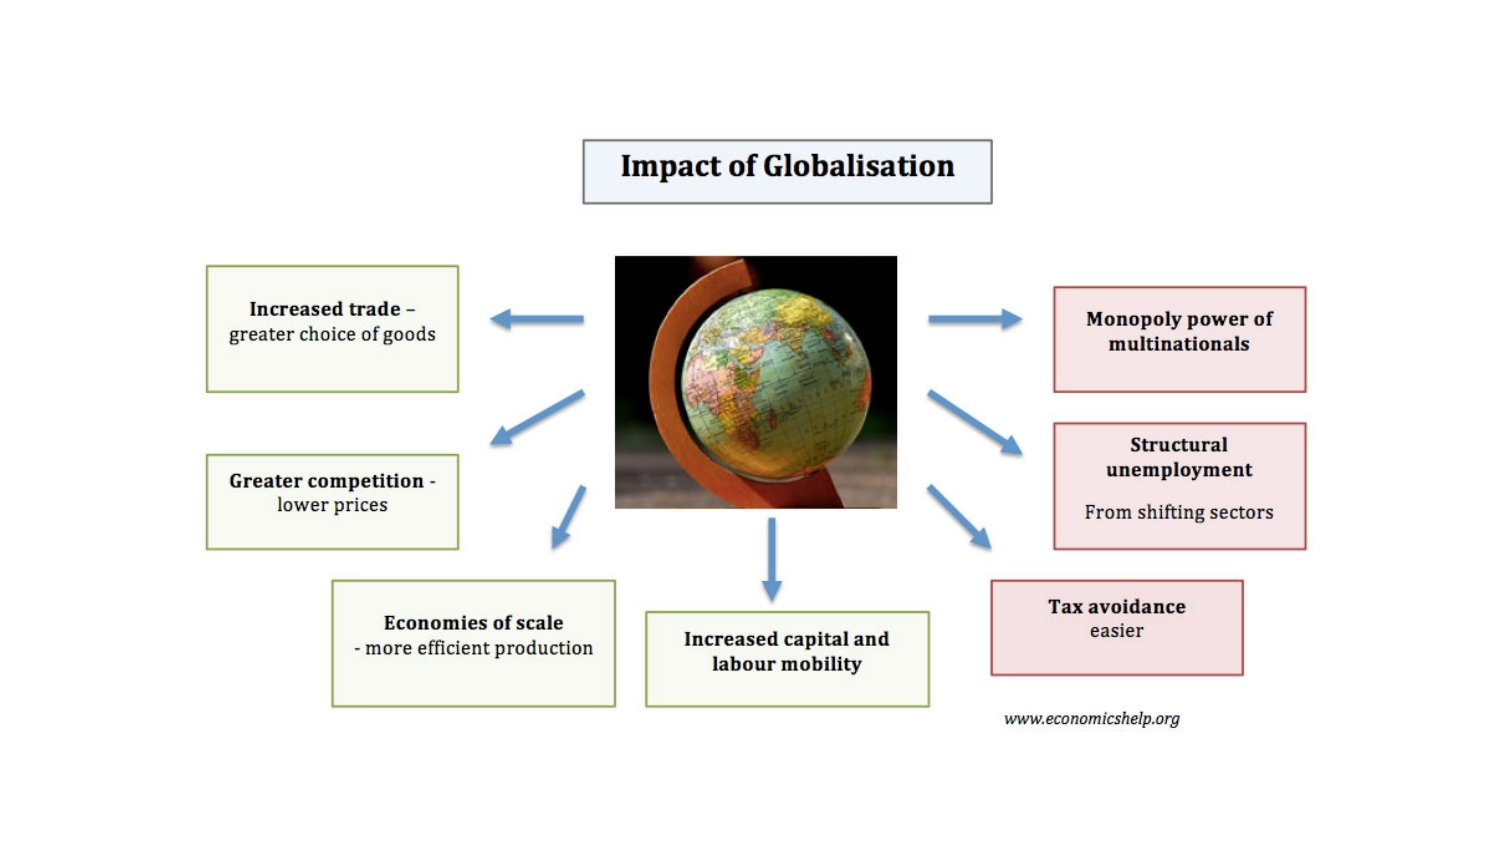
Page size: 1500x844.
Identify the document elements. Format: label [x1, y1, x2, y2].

picture [180, 124, 1320, 738]
